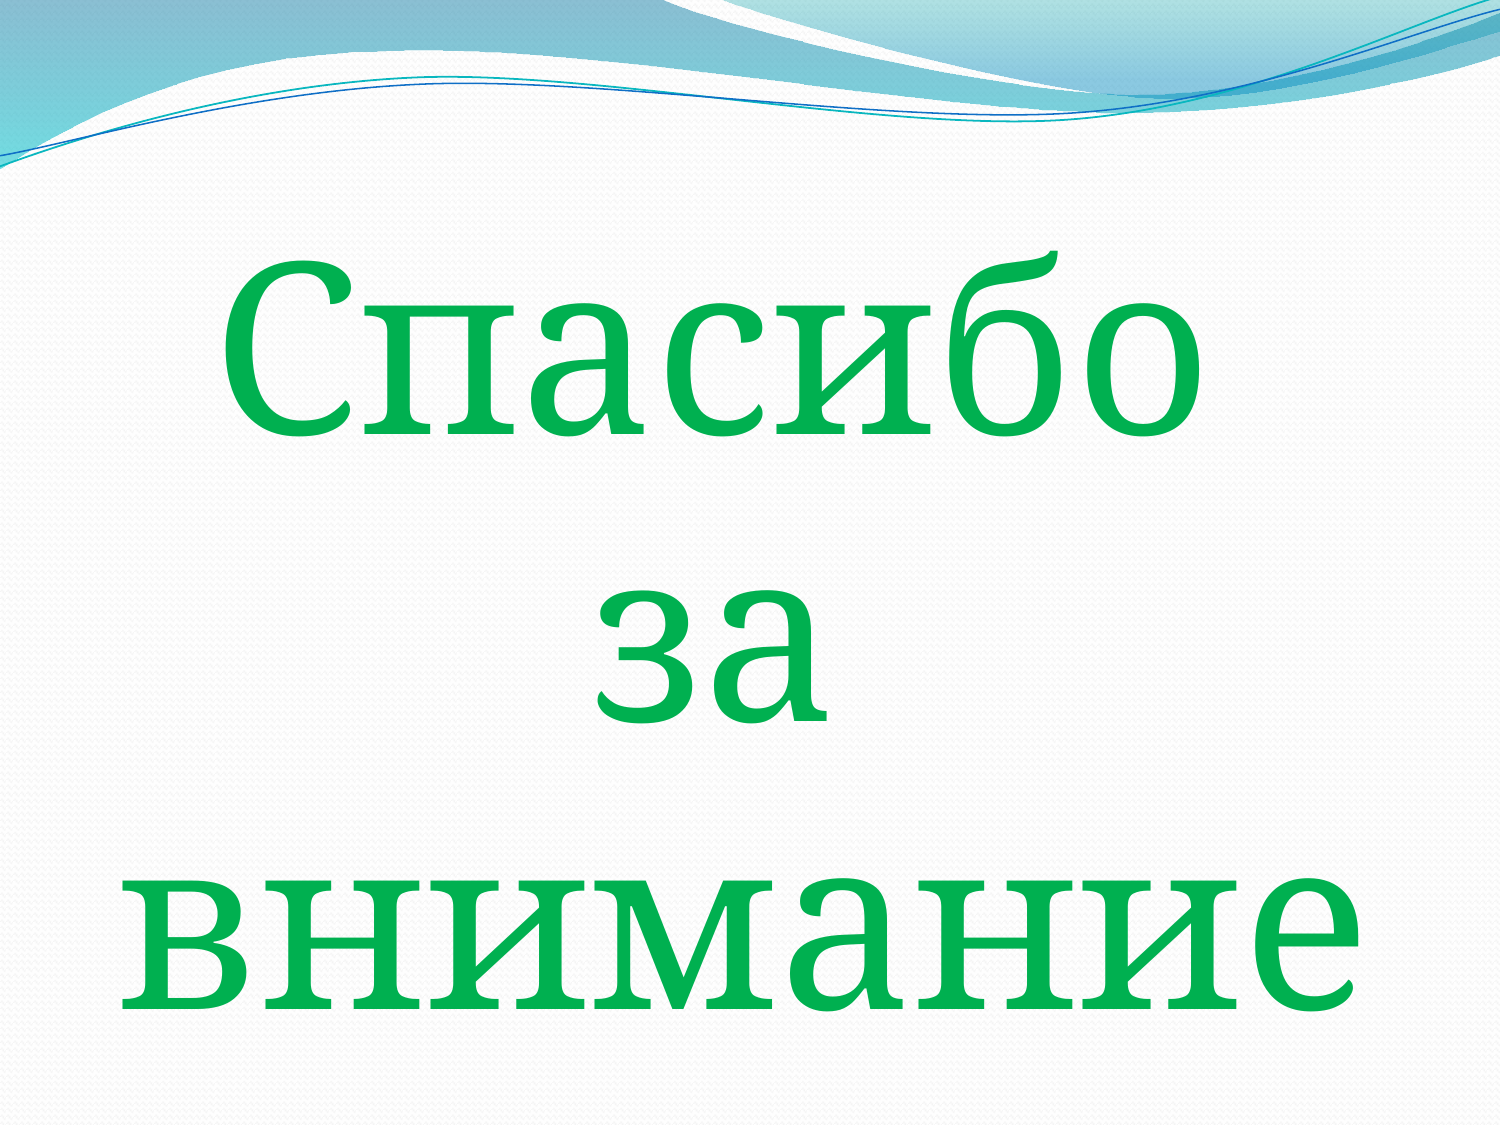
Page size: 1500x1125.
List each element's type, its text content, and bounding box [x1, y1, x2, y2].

text_box Спасибо за внимание [70, 187, 1418, 1065]
